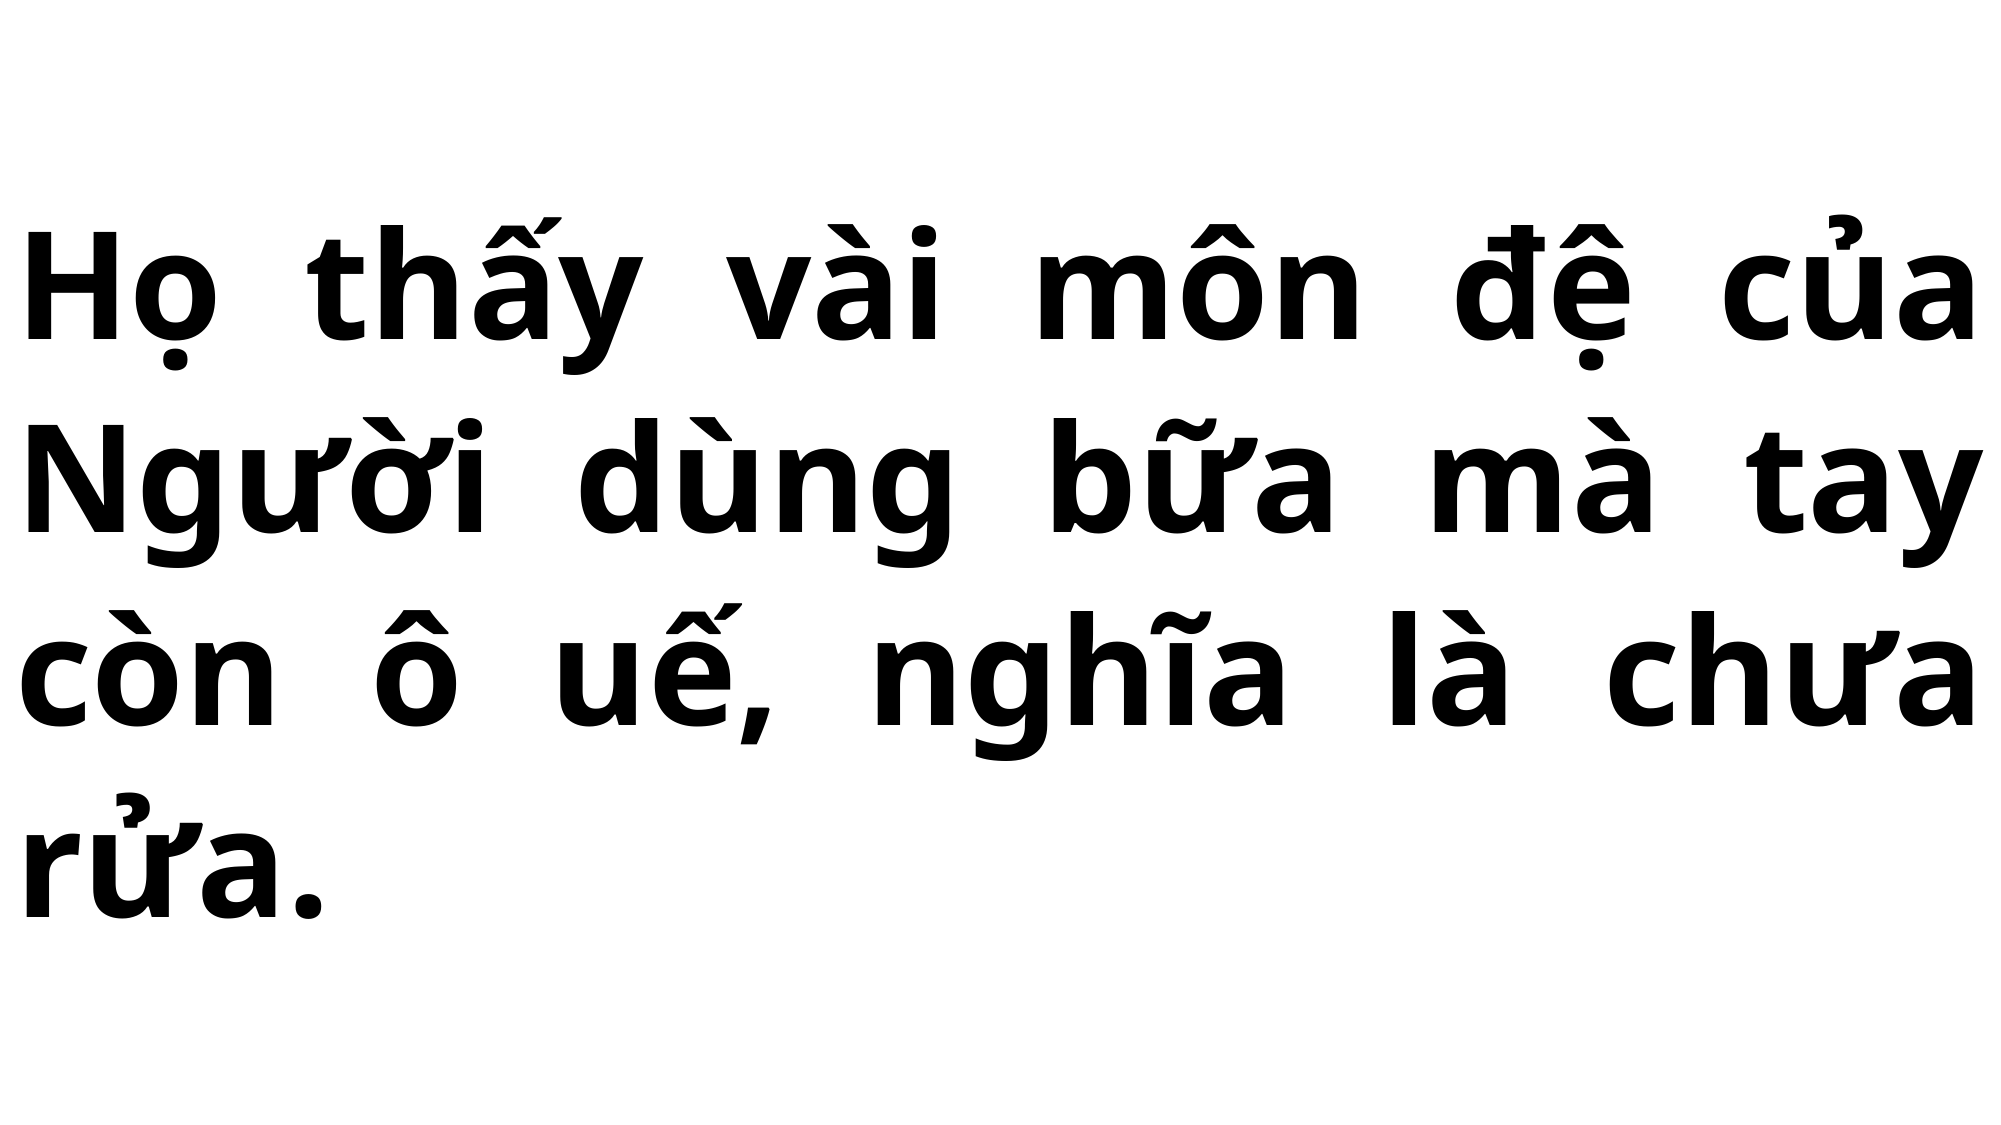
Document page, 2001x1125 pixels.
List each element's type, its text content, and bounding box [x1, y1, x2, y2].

title Họ thấy vài môn đệ của Người dùng bữa mà tay còn ô uế, nghĩa là chưa rửa. [0, 0, 2000, 1125]
